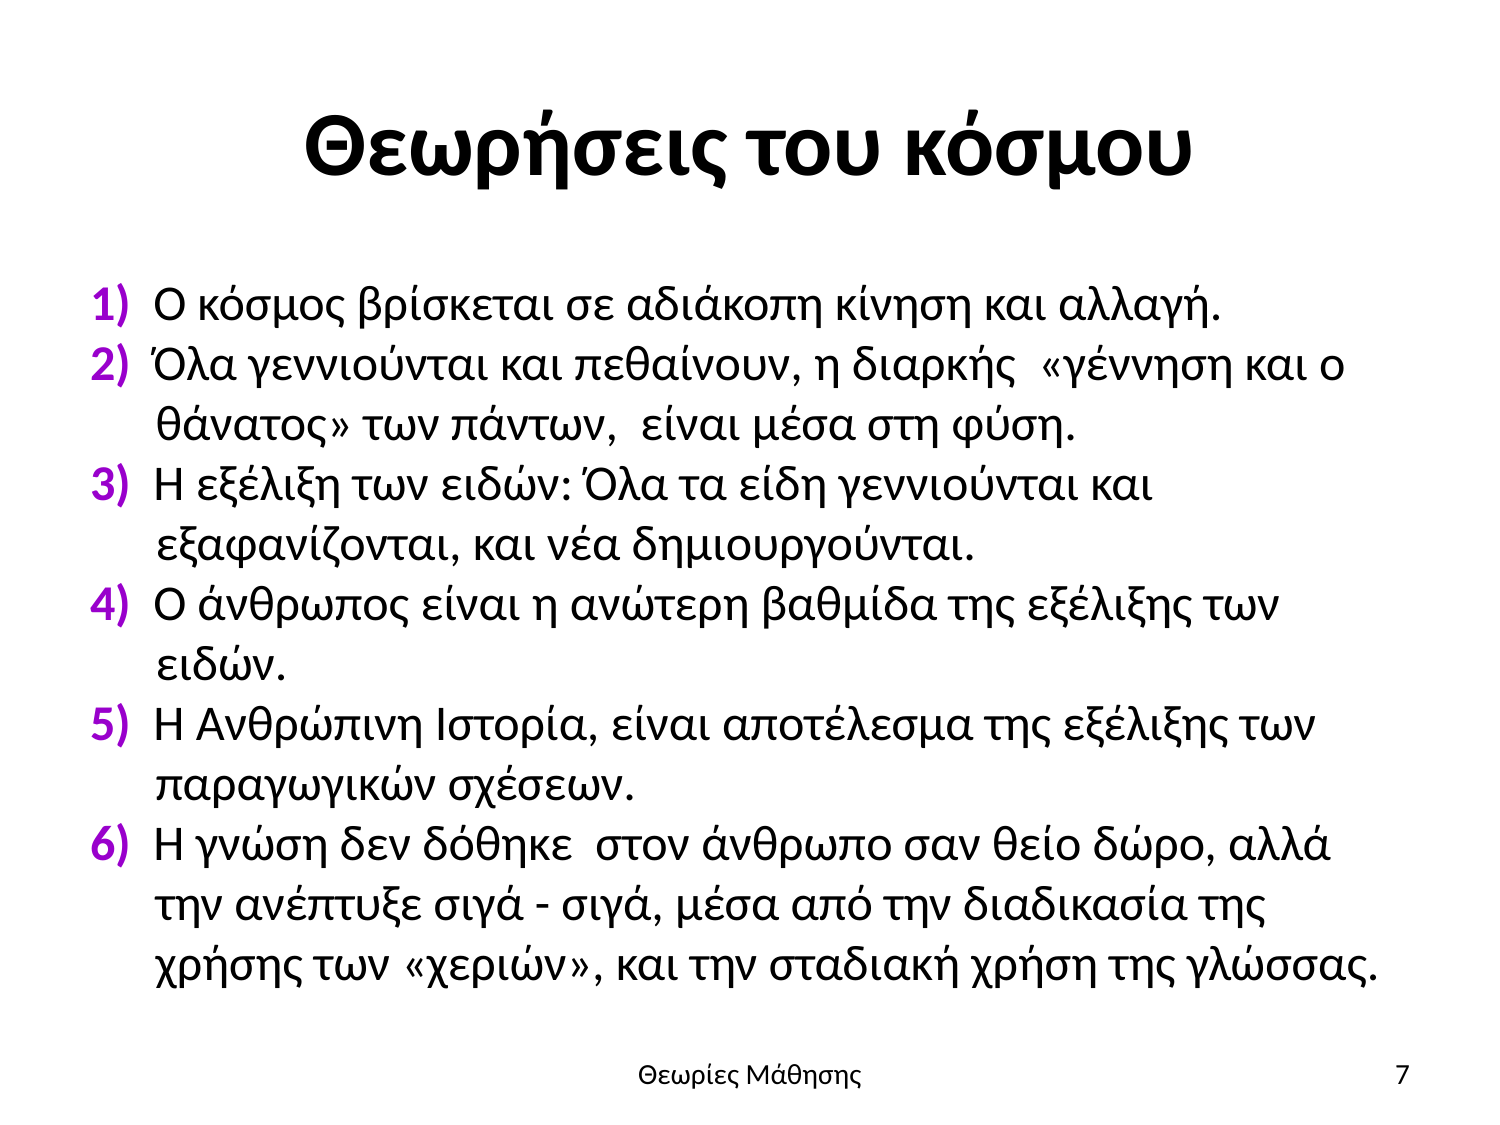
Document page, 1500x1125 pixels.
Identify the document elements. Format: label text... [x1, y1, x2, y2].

slide_number 7 [1074, 1042, 1425, 1103]
list 1) Ο κόσμος βρίσκεται σε αδιάκοπη κίνηση και αλλαγή. 2) Όλα γεννιούνται και πεθαίνουν, η διαρκής «γέννηση και ο θάνατος» των πάντων, είναι μέσα στη φύση. 3) Η εξέλιξη των ειδών: Όλα τα είδη γεννιούνται και εξαφανίζονται, και νέα δημιουργούνται. 4) Ο άνθρωπος είναι η ανώτερη βαθμίδα της εξέλιξης των ειδών. 5) Η Ανθρώπινη Ιστορία, είναι αποτέλεσμα της εξέλιξης των παραγωγικών σχέσεων. 6) Η γνώση δεν δόθηκε στον άνθρωπο σαν θείο δώρο, αλλά την ανέπτυξε σιγά - σιγά, μέσα από την διαδικασία της χρήσης των «χεριών», και την σταδιακή χρήση της γλώσσας. [75, 262, 1425, 1005]
title Θεωρήσεις του κόσμου [75, 45, 1425, 233]
footer Θεωρίες Μάθησης [512, 1042, 988, 1103]
